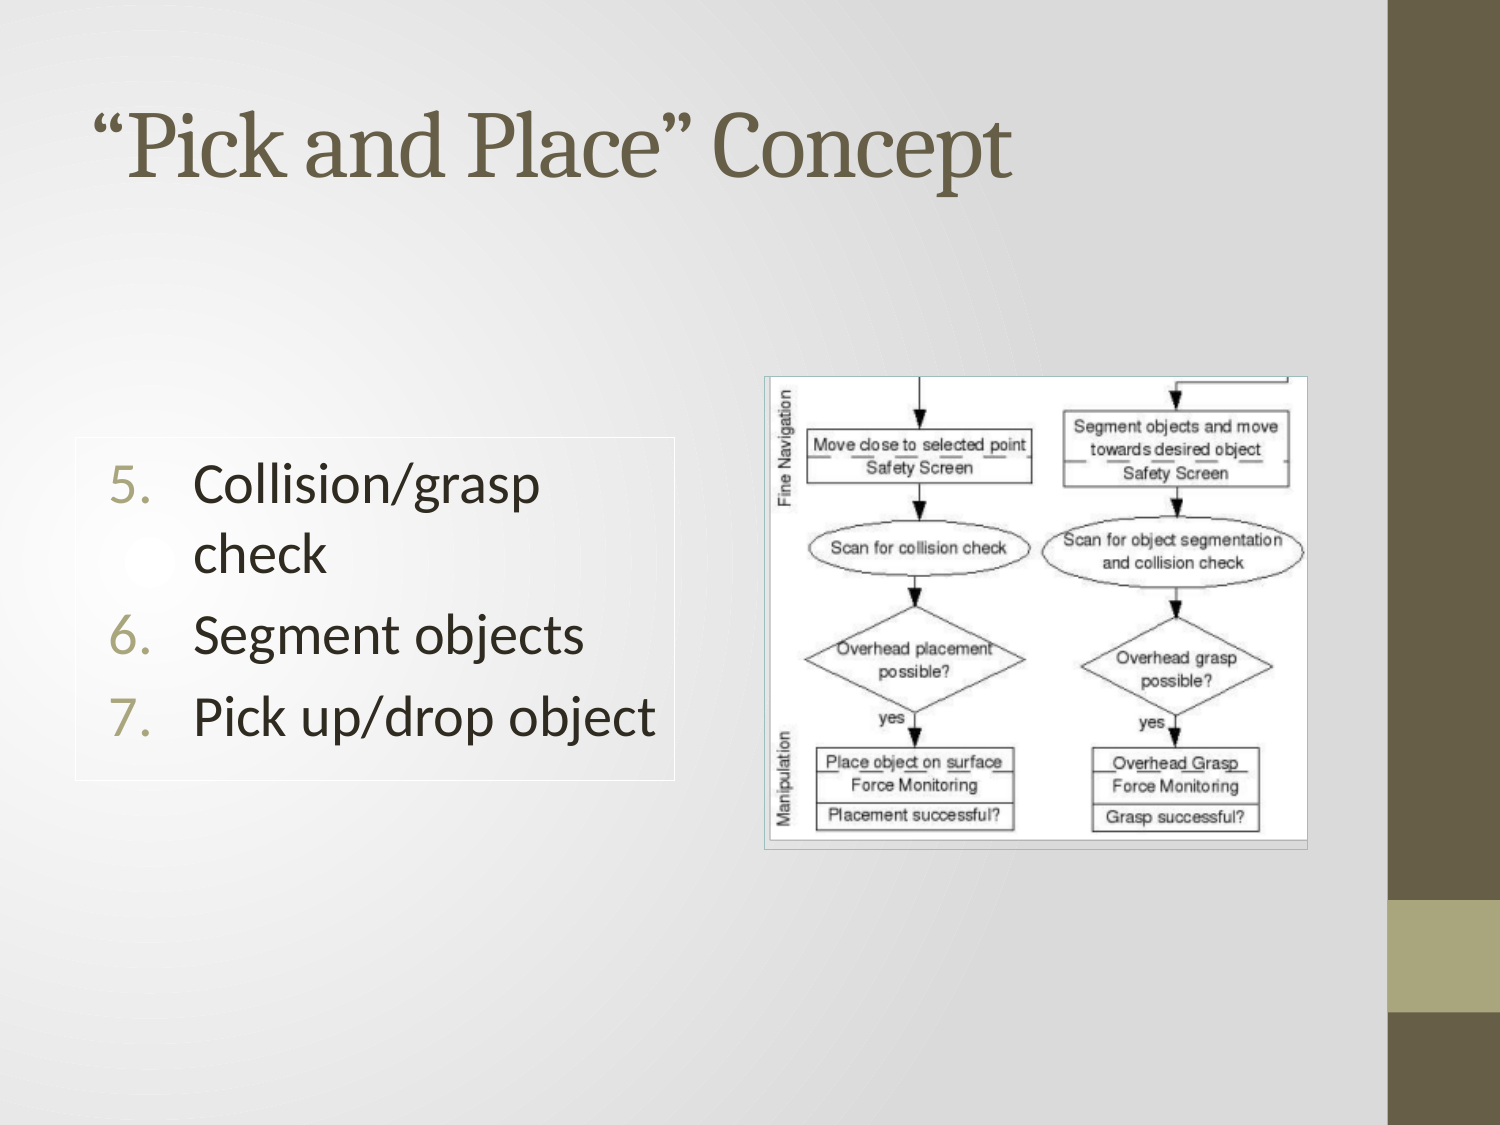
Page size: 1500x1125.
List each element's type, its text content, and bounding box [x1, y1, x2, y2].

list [763, 376, 1309, 851]
title “Pick and Place” Concept [75, 45, 1325, 233]
list Collision/grasp check Segment objects Pick up/drop object [75, 437, 675, 781]
